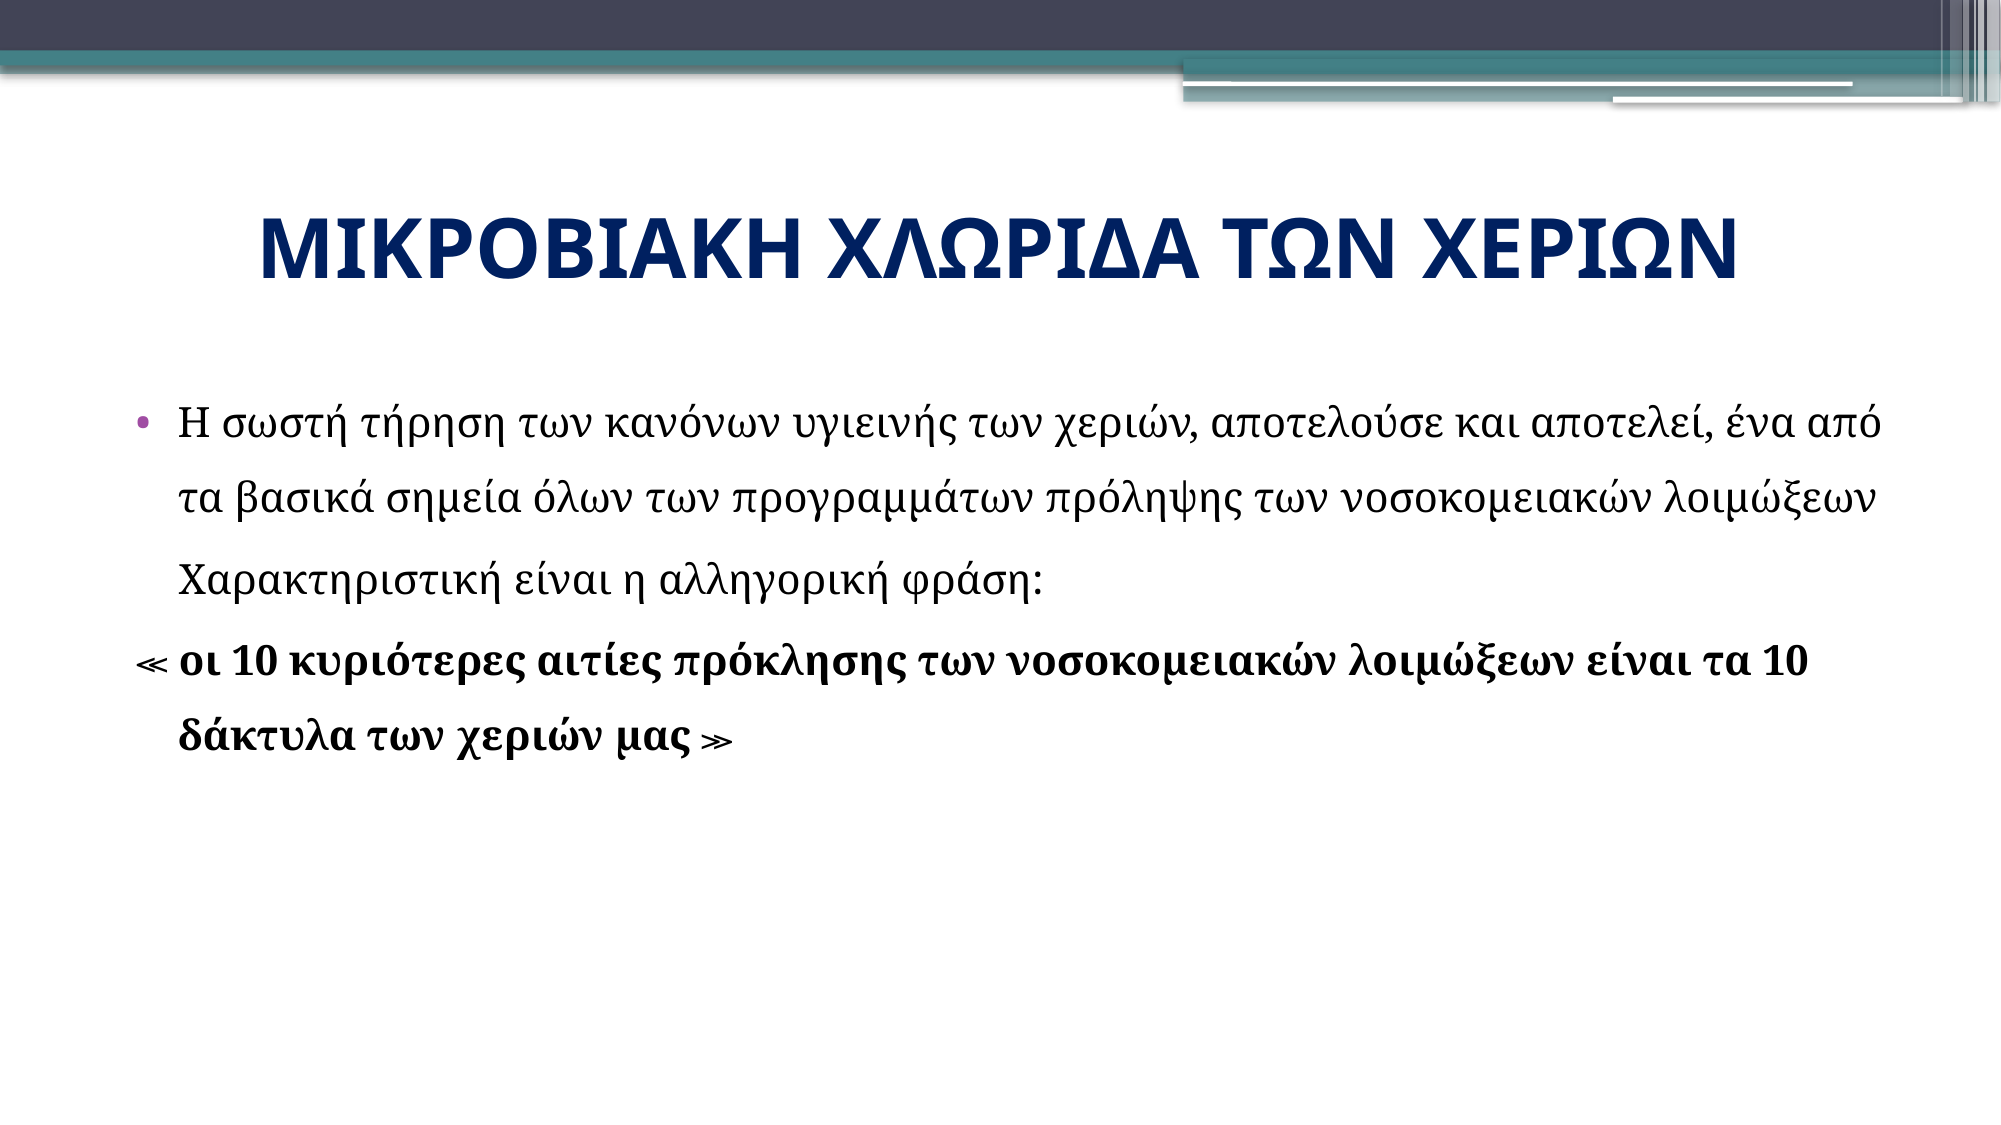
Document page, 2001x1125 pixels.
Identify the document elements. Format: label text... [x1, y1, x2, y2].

title ΜΙΚΡΟΒΙΑΚΗ ΧΛΩΡΙΔΑ ΤΩΝ ΧΕΡΙΩΝ [99, 145, 1900, 345]
list Η σωστή τήρηση των κανόνων υγιεινής των χεριών, αποτελούσε και αποτελεί, ένα από τα βασικά σημεία όλων των προγραμμάτων πρόληψης των νοσοκομειακών λοιμώξεων Χαρακτηριστική είναι η αλληγορική φράση: ≪ οι 10 κυριότερες αιτίες πρόκλησης των νοσοκομειακών λοιμώξεων είναι τα 10 δάκτυλα των χεριών μας ≫ [102, 363, 1903, 1057]
